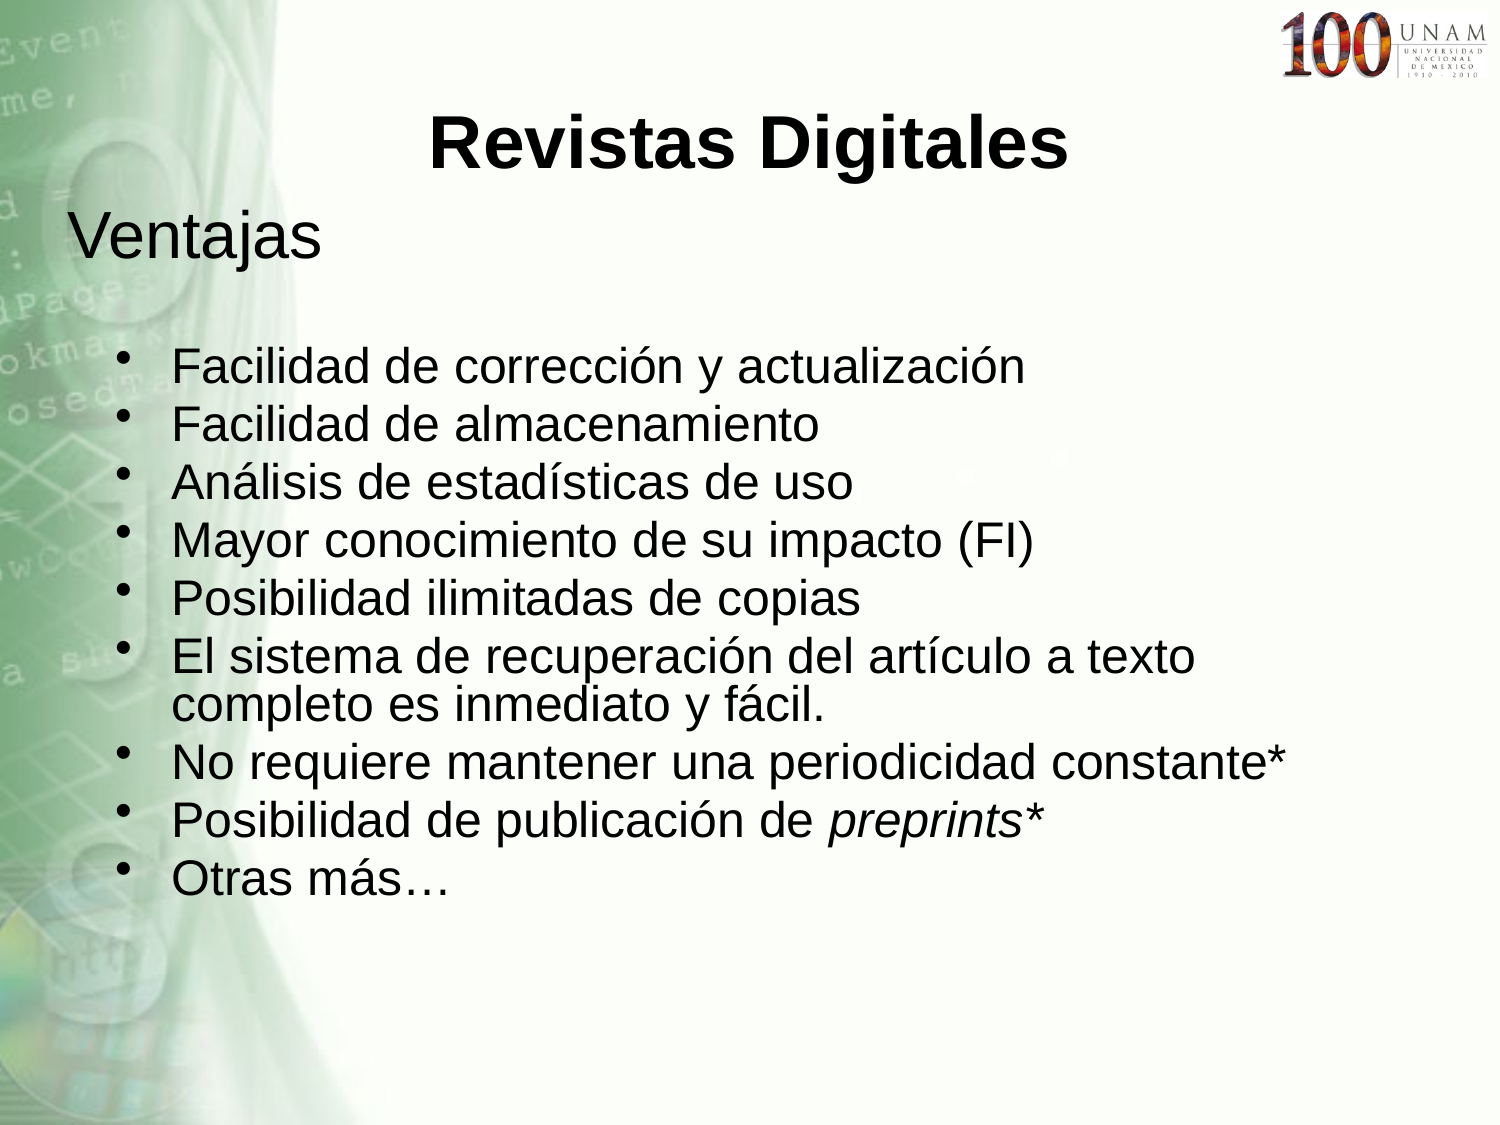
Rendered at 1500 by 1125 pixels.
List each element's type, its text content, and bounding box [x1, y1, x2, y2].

text_box Ventajas [53, 184, 1447, 280]
picture [0, 0, 1500, 1125]
text_box Revistas Digitales [74, 45, 1425, 233]
list Facilidad de corrección y actualización Facilidad de almacenamiento Análisis de estadísticas de uso Mayor conocimiento de su impacto (FI) Posibilidad ilimitadas de copias El sistema de recuperación del artículo a texto completo es inmediato y fácil. No requiere mantener una periodicidad constante* Posibilidad de publicación de preprints* Otras más… [100, 337, 1389, 1081]
